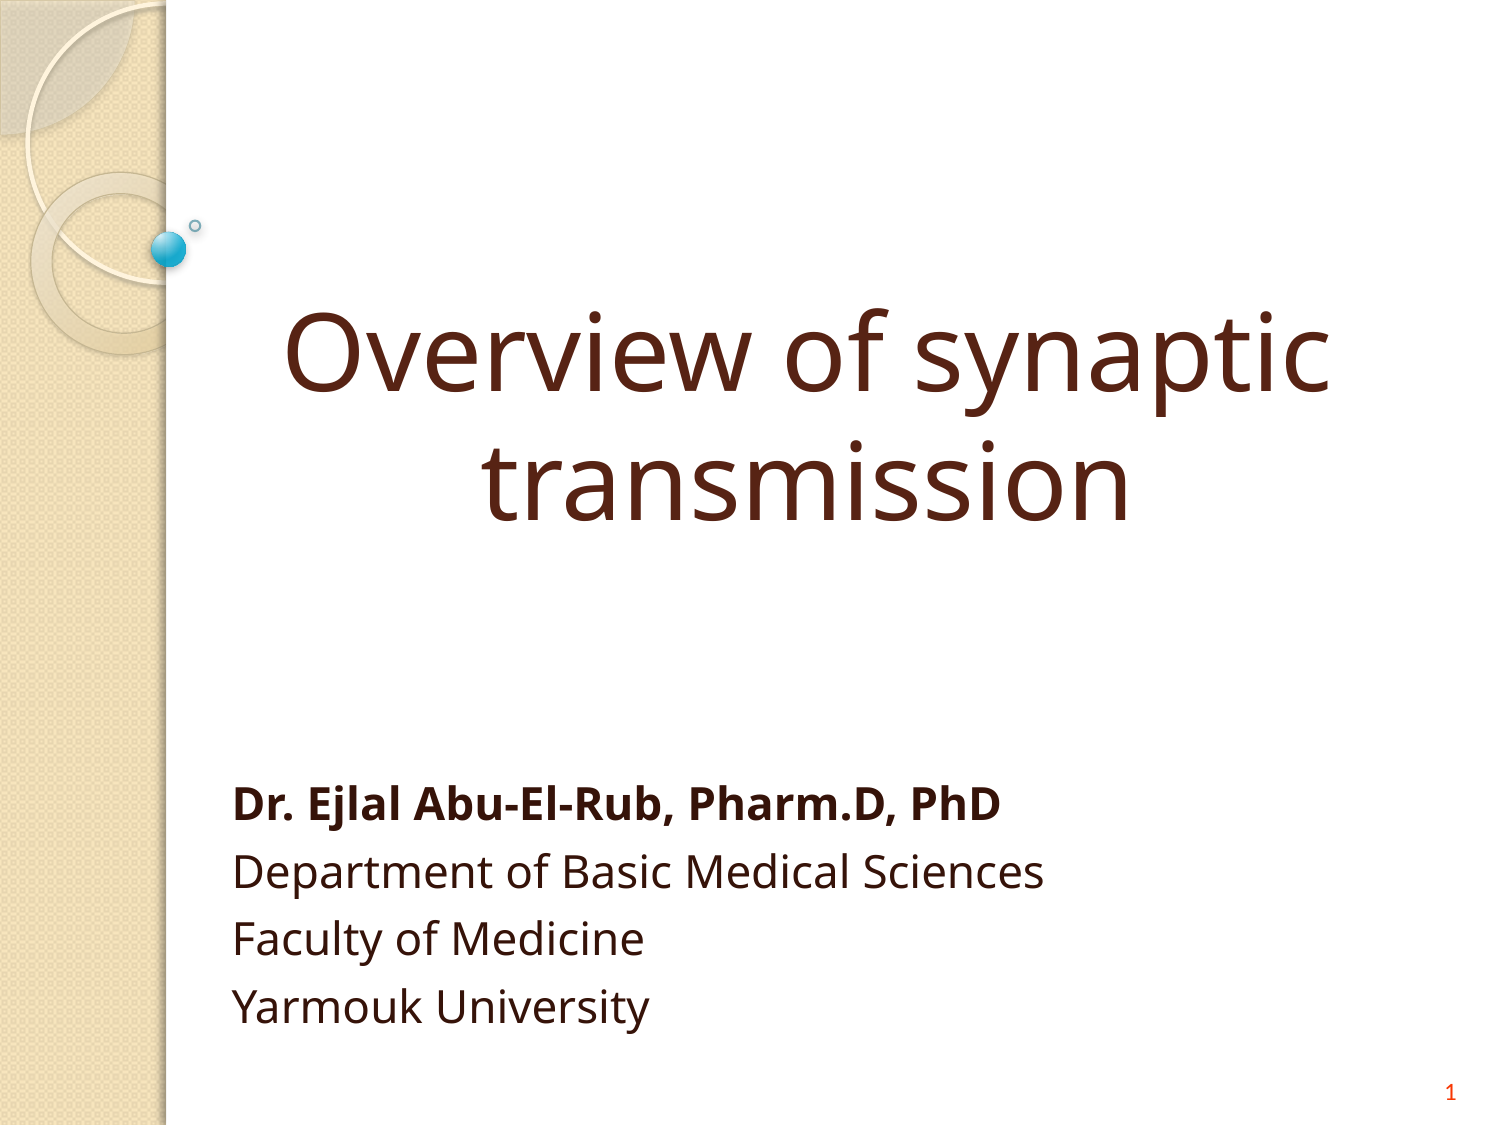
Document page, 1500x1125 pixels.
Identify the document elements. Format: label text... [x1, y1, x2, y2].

title Overview of synaptic transmission [200, 308, 1415, 550]
slide_number 1 [1413, 1034, 1488, 1113]
subtitle Dr. Ejlal Abu-El-Rub, Pharm.D, PhD Department of Basic Medical Sciences Faculty of Medicine Yarmouk University [212, 774, 1428, 1063]
